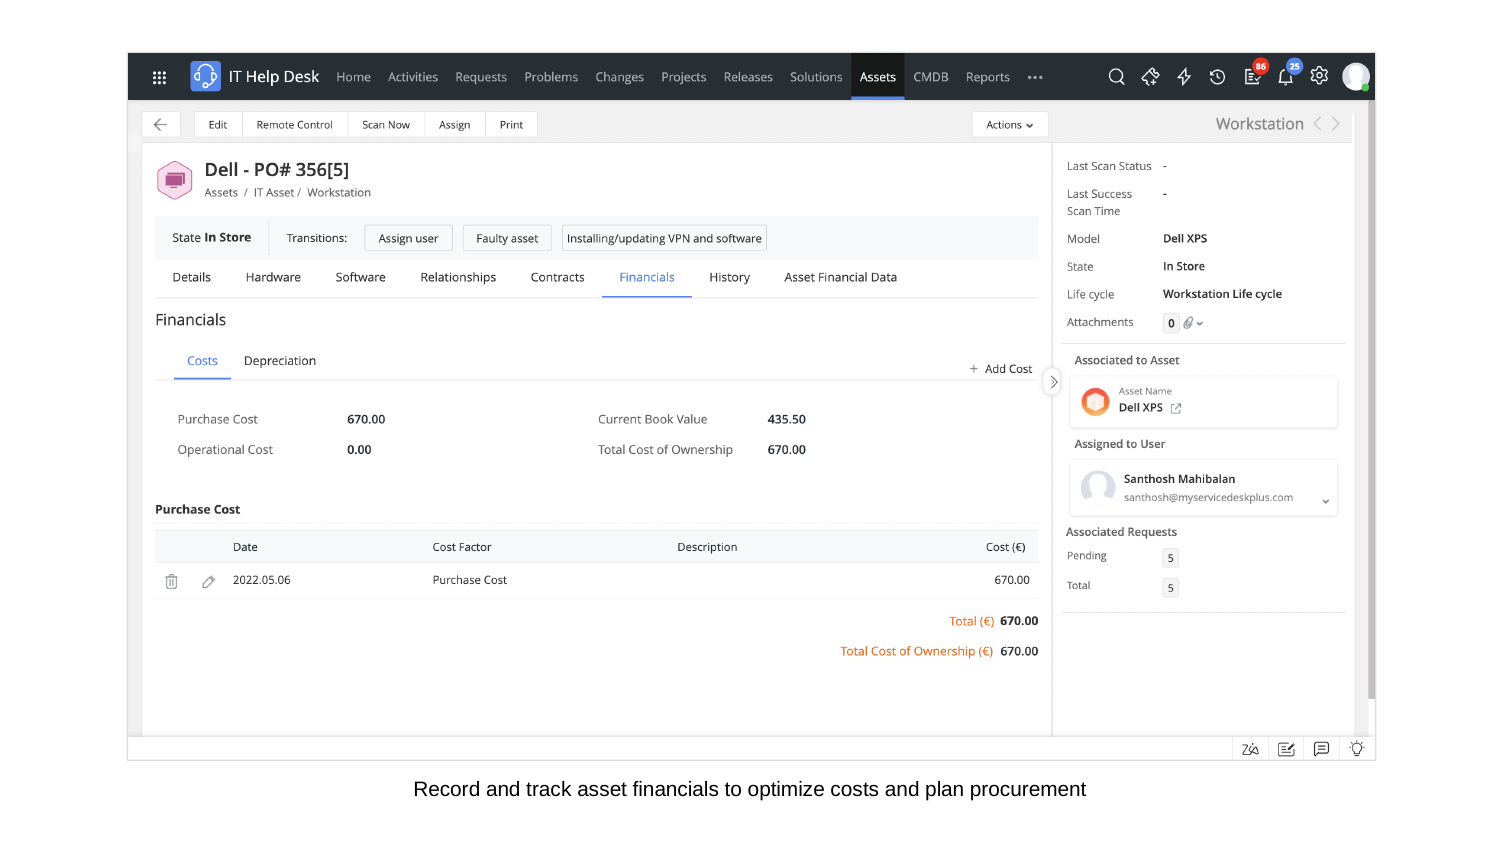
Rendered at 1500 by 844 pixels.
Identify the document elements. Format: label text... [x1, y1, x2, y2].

text_box Record and track asset financials to optimize costs and plan procurement [172, 769, 1328, 809]
picture [127, 52, 1376, 760]
